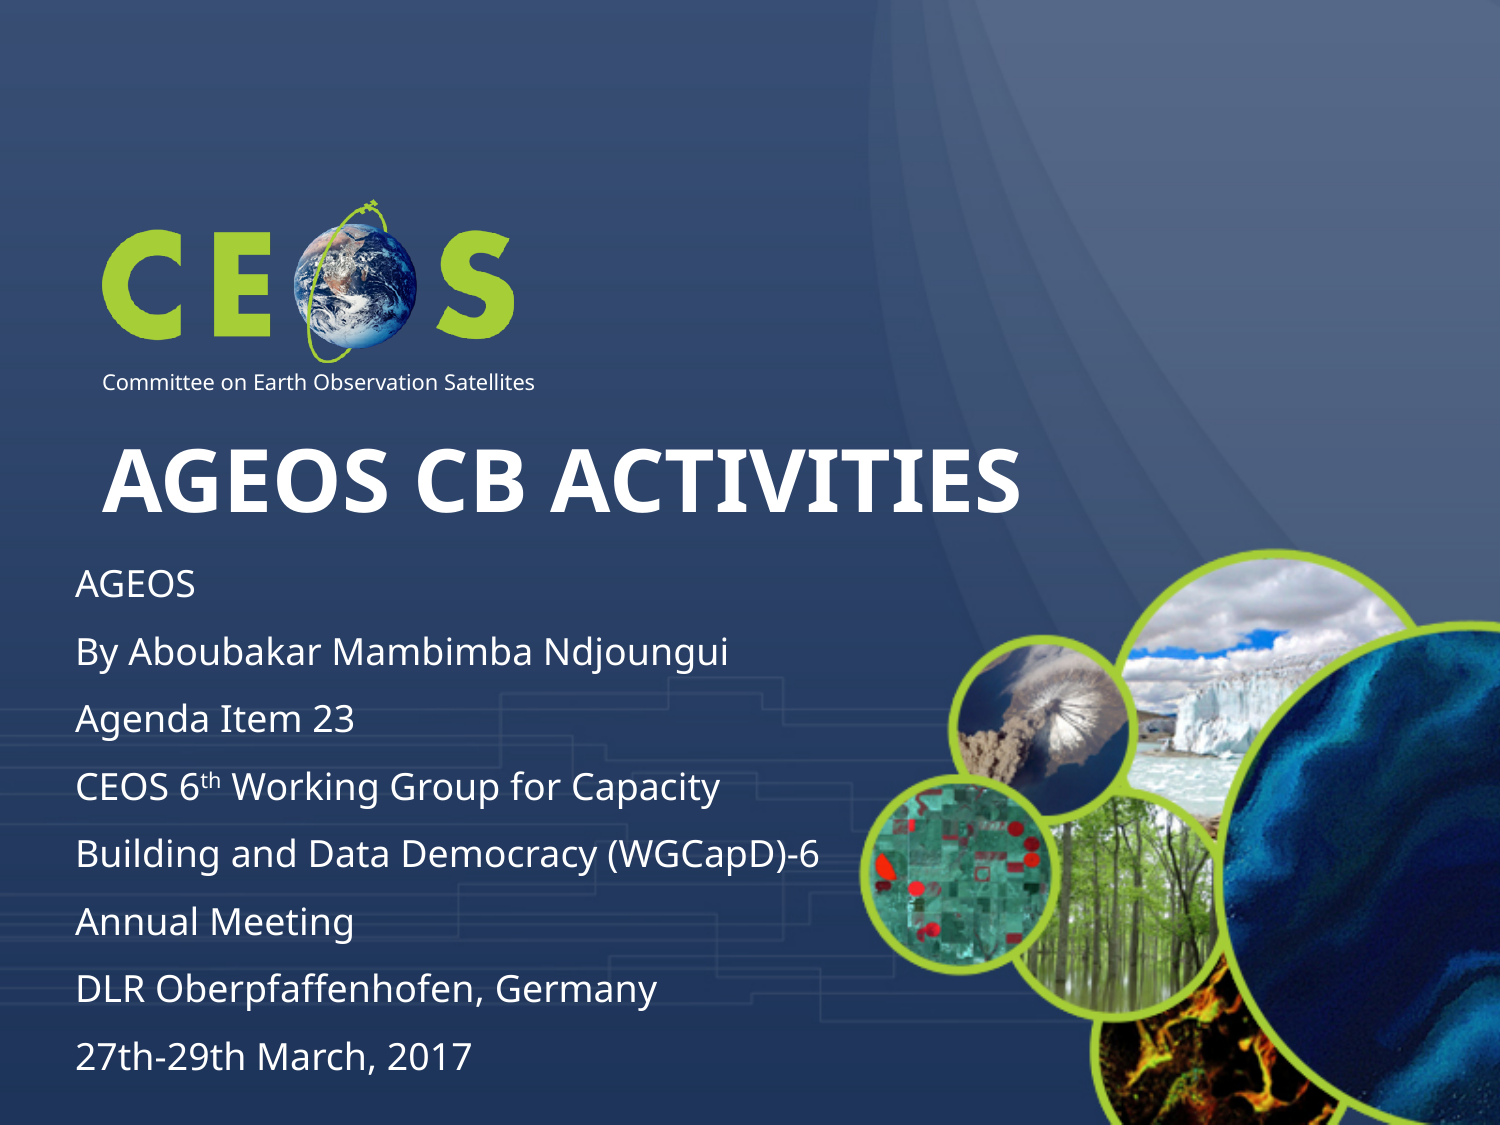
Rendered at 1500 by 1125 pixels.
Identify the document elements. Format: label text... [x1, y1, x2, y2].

text_box AGEOS By Aboubakar Mambimba Ndjoungui Agenda Item 23 CEOS 6th Working Group for Capacity Building and Data Democracy (WGCapD)-6 Annual Meeting DLR Oberpfaffenhofen, Germany 27th-29th March, 2017 [75, 537, 864, 955]
picture [0, 0, 1500, 1125]
picture [1435, 1058, 1443, 1065]
text_box Committee on Earth Observation Satellites [102, 368, 563, 403]
title AGEOS CB ACTIVITIES [102, 424, 1350, 588]
